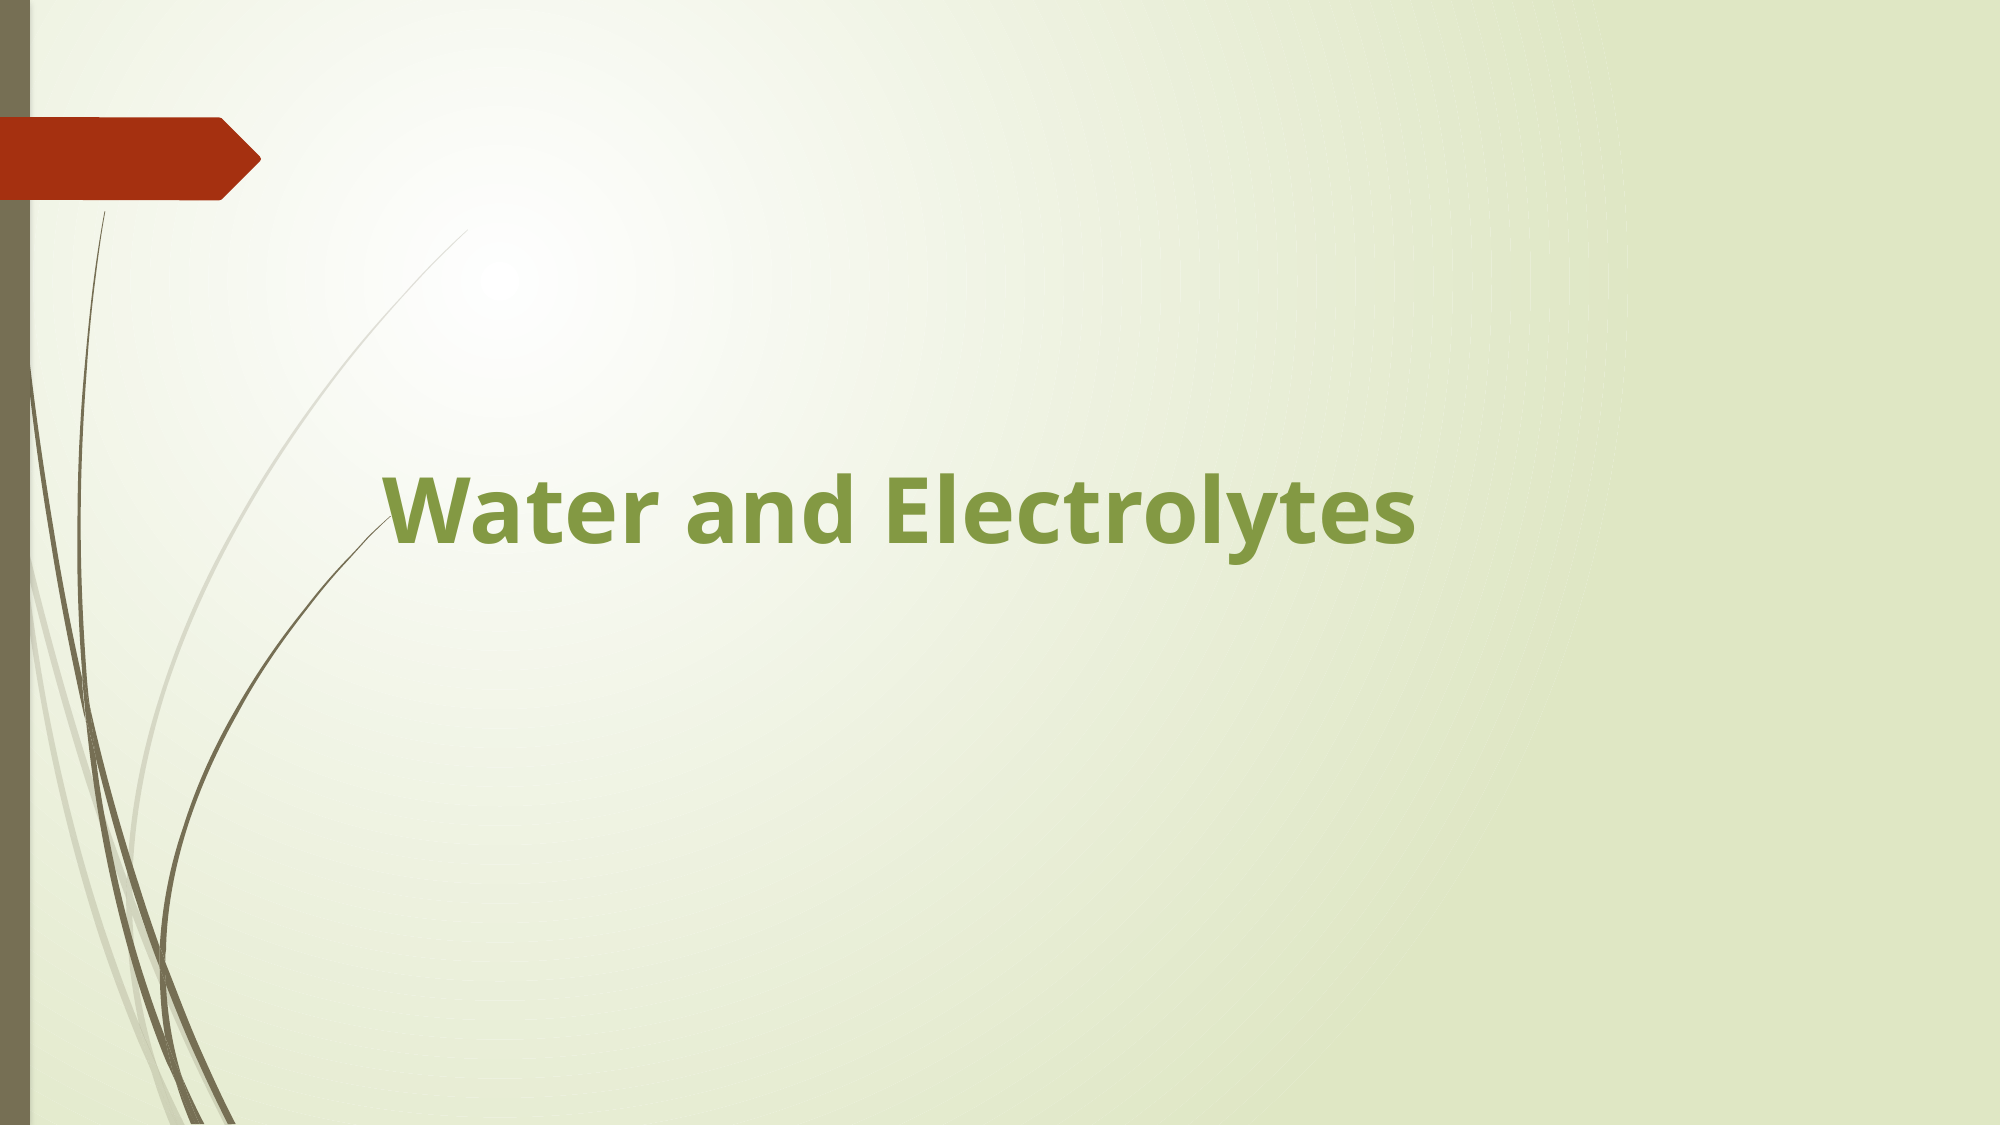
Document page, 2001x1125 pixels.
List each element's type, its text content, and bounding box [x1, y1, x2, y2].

title Water and Electrolytes [367, 444, 1830, 655]
